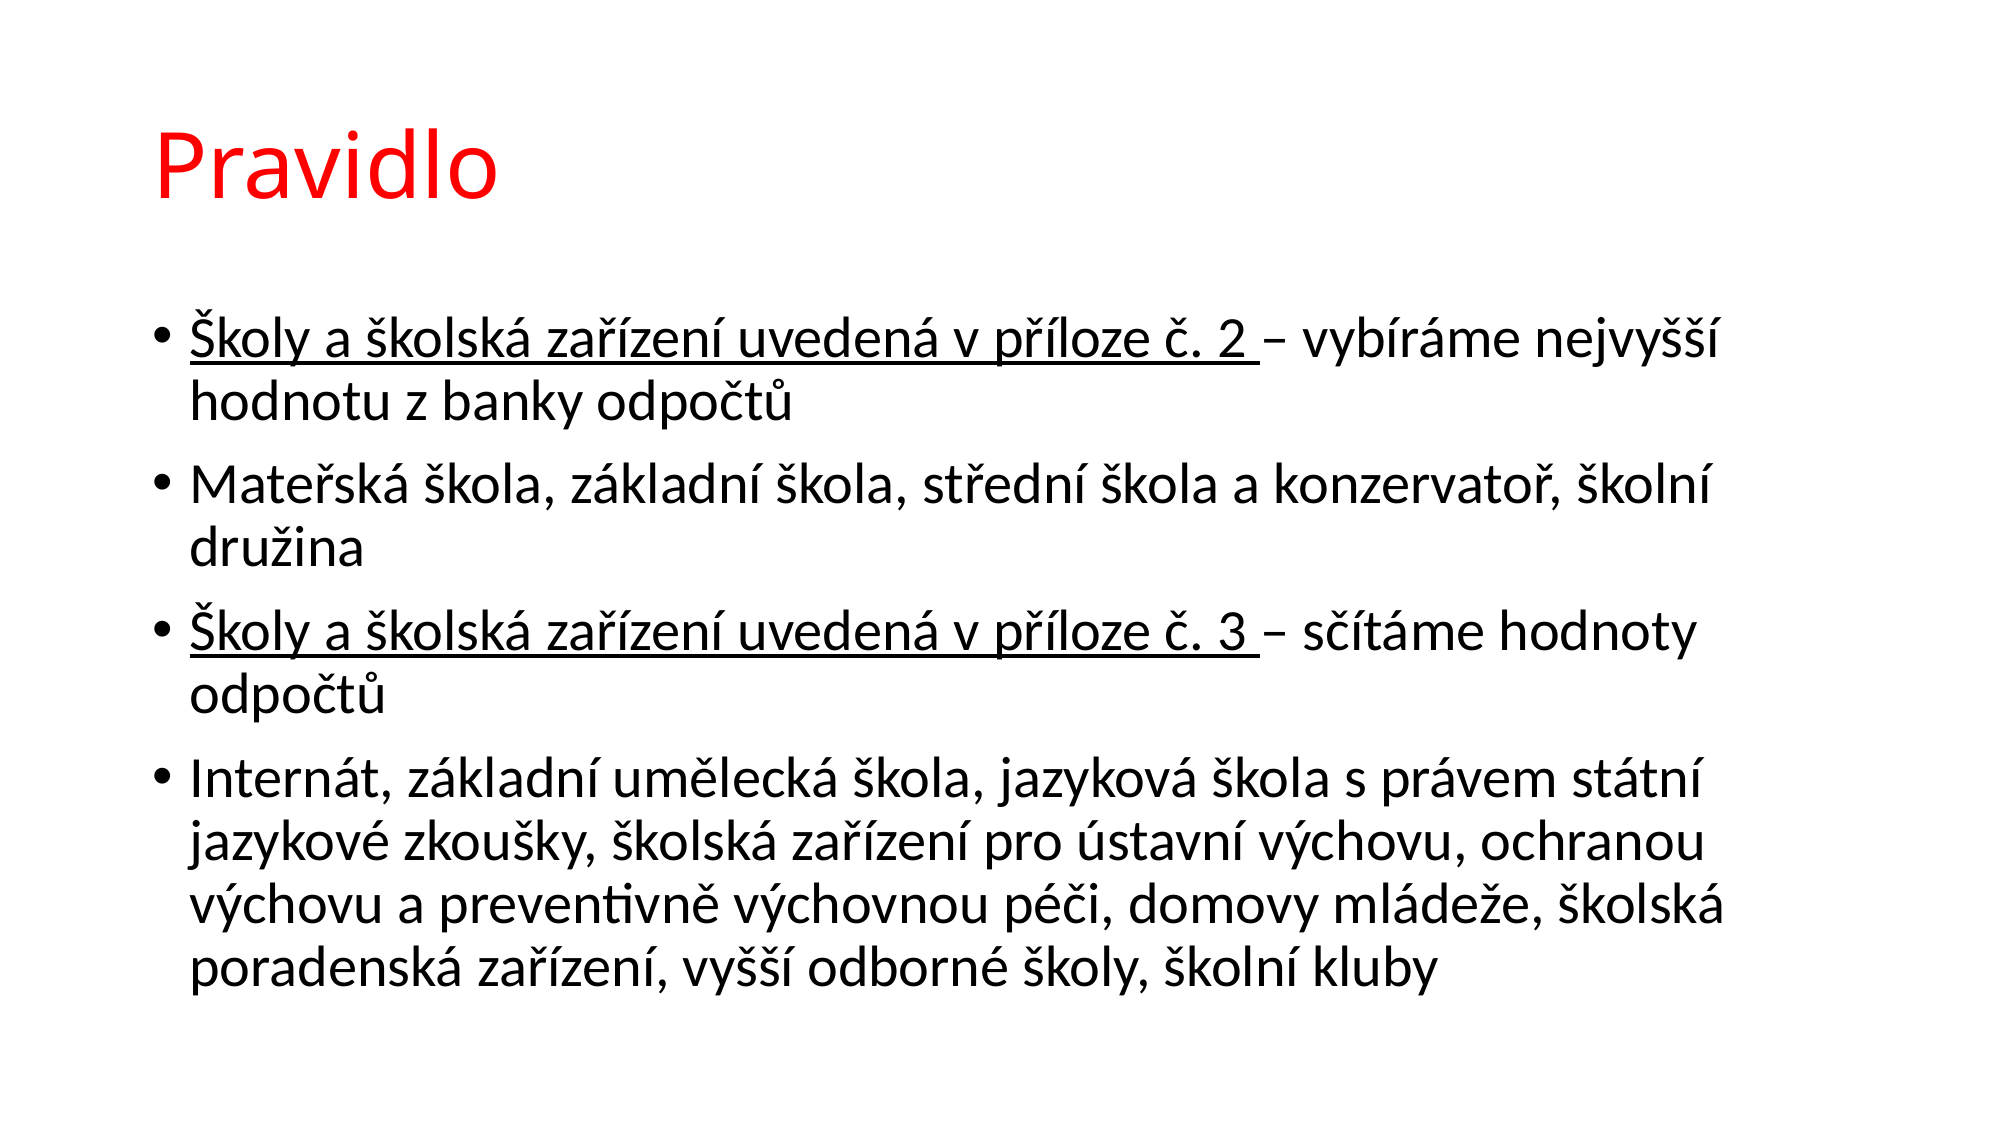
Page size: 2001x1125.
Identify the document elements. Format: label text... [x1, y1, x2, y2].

text_box Školy a školská zařízení uvedená v příloze č. 2 – vybíráme nejvyšší hodnotu z banky odpočtů Mateřská škola, základní škola, střední škola a konzervatoř, školní družina Školy a školská zařízení uvedená v příloze č. 3 – sčítáme hodnoty odpočtů Internát, základní umělecká škola, jazyková škola s právem státní jazykové zkoušky, školská zařízení pro ústavní výchovu, ochranou výchovu a preventivně výchovnou péči, domovy mládeže, školská poradenská zařízení, vyšší odborné školy, školní kluby [137, 299, 1863, 1014]
text_box Pravidlo [137, 59, 1863, 278]
